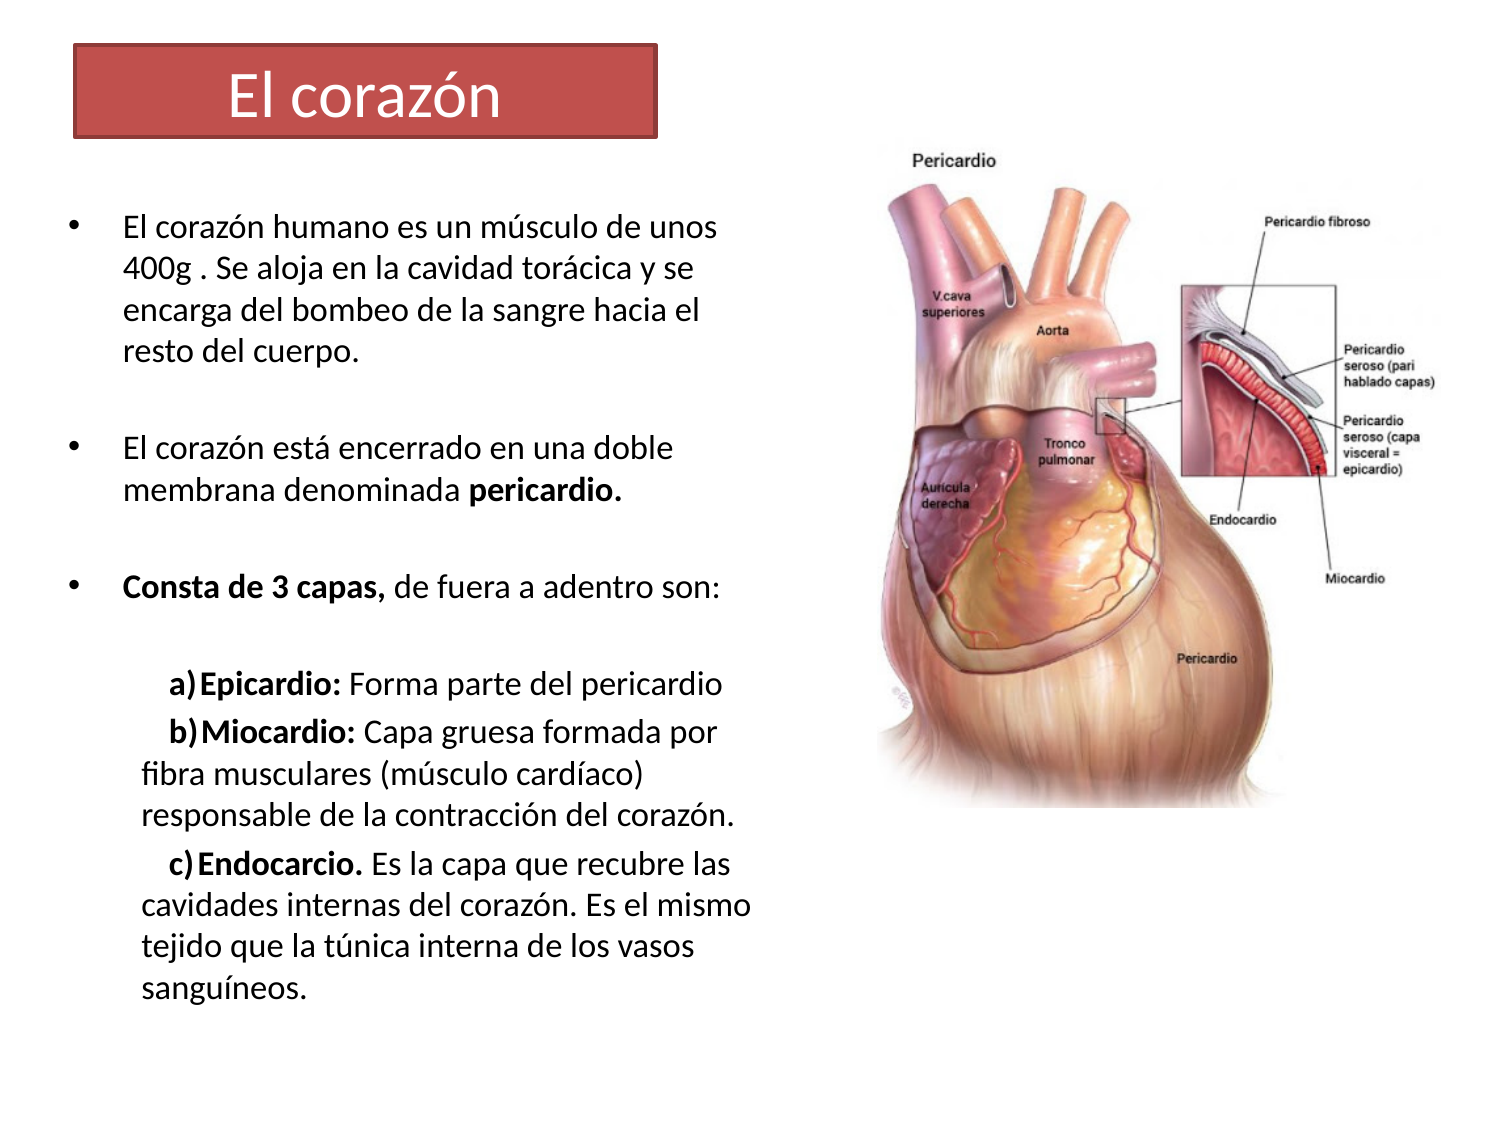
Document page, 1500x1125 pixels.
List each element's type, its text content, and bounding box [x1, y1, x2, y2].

list El corazón humano es un músculo de unos 400g . Se aloja en la cavidad torácica y se encarga del bombeo de la sangre hacia el resto del cuerpo. El corazón está encerrado en una doble membrana denominada pericardio. Consta de 3 capas, de fuera a adentro son: Epicardio: Forma parte del pericardio Miocardio: Capa gruesa formada por fibra musculares (músculo cardíaco) responsable de la contracción del corazón. Endocarcio. Es la capa que recubre las cavidades internas del corazón. Es el mismo tejido que la túnica interna de los vasos sanguíneos. [53, 196, 786, 1024]
title El corazón [73, 43, 658, 139]
picture [877, 136, 1442, 809]
